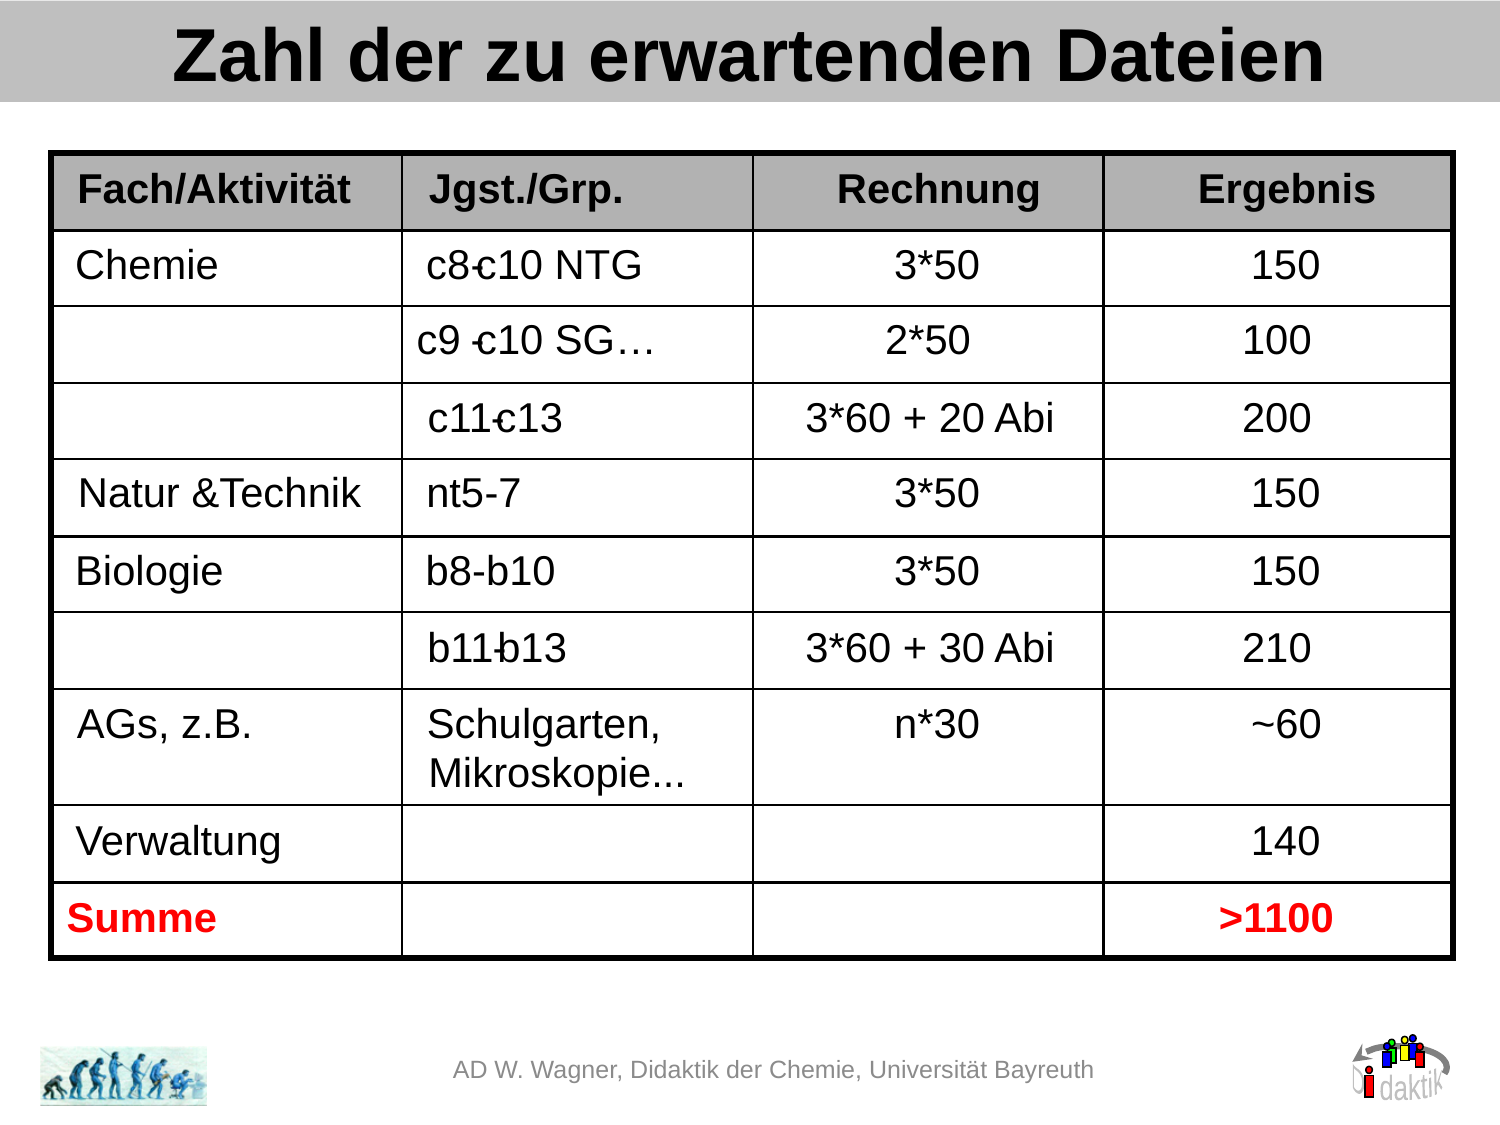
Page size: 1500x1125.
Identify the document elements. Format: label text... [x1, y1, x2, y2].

text_box 150 [1250, 466, 1321, 517]
text_box [1105, 156, 1450, 229]
text_box c10 SG… [475, 313, 658, 364]
text_box - [492, 620, 497, 671]
text_box nt5 [426, 466, 484, 517]
text_box 3*60 + 30 Abi [805, 620, 1056, 671]
text_box Fach/Aktivität [77, 161, 352, 212]
picture [40, 1046, 207, 1106]
text_box >1100 [1219, 891, 1335, 942]
text_box [54, 156, 401, 229]
text_box Verwaltung [75, 813, 283, 864]
text_box c13 [495, 390, 564, 441]
text_box 140 [1250, 813, 1321, 864]
text_box Mikroskopie... [428, 745, 687, 796]
text_box Natur &Technik [78, 466, 362, 517]
text_box [48, 150, 1456, 156]
text_box c8 [426, 237, 470, 288]
text_box 3*50 [894, 543, 981, 594]
text_box n*30 [894, 696, 981, 747]
text_box 2*50 [884, 313, 972, 364]
text_box c10 NTG [475, 237, 644, 288]
text_box [1450, 156, 1456, 955]
text_box 150 [1250, 237, 1321, 288]
text_box 150 [1250, 543, 1321, 594]
text_box c11 [427, 390, 490, 441]
text_box 3*50 [894, 237, 981, 288]
text_box [48, 955, 1456, 961]
text_box b8 [425, 543, 472, 594]
text_box 7 [498, 466, 522, 517]
text_box [48, 156, 54, 955]
text_box Jgst./Grp. [428, 161, 624, 212]
text_box [754, 156, 1102, 229]
text_box b10 [486, 543, 557, 594]
text_box [32, 133, 1471, 977]
text_box - [470, 313, 475, 364]
text_box b11 [427, 620, 492, 671]
text_box Ergebnis [1197, 161, 1377, 212]
text_box AGs, z.B. [76, 696, 253, 747]
text_box 200 [1242, 390, 1312, 441]
text_box 210 [1242, 620, 1312, 671]
text_box [403, 156, 752, 229]
footer AD W. Wagner, Didaktik der Chemie, Universität Bayreuth [372, 1030, 1177, 1106]
text_box - [490, 390, 495, 441]
text_box Biologie [75, 543, 224, 594]
text_box c9 [416, 313, 462, 364]
text_box Rechnung [836, 161, 1042, 212]
text_box - [484, 466, 498, 517]
text_box 3*50 [894, 466, 981, 517]
text_box ~60 [1251, 696, 1323, 747]
title Zahl der zu erwartenden Dateien [0, 0, 1500, 103]
text_box Chemie [75, 237, 220, 288]
text_box 100 [1242, 313, 1312, 364]
text_box 3*60 + 20 Abi [805, 390, 1056, 441]
text_box Schulgarten, [426, 696, 662, 747]
text_box - [470, 237, 475, 288]
text_box b13 [497, 620, 568, 671]
text_box - [472, 543, 486, 594]
text_box Summe [66, 891, 218, 942]
